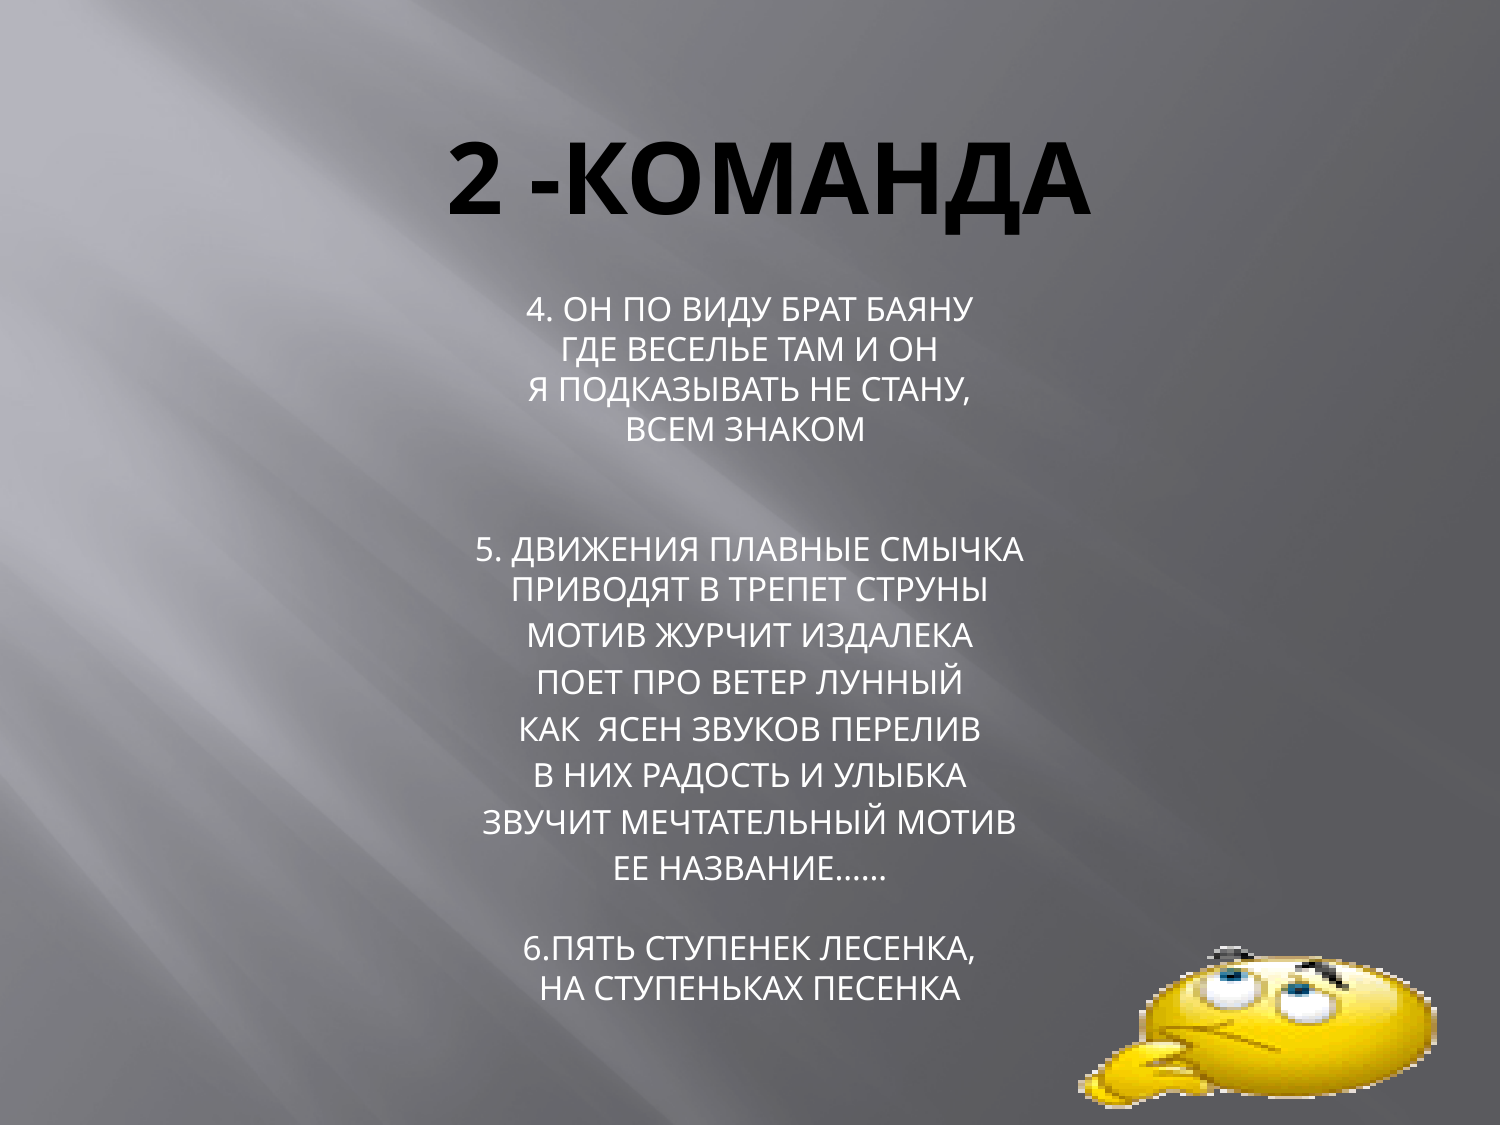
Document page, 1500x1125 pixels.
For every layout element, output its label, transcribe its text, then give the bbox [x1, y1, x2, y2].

subtitle 4. ОН ПО ВИДУ БРАТ БАЯНУ ГДЕ ВЕСЕЛЬЕ ТАМ И ОН Я ПОДКАЗЫВАТЬ НЕ СТАНУ, ВСЕМ ЗНАКОМ 5. ДВИЖЕНИЯ ПЛАВНЫЕ СМЫЧКА ПРИВОДЯТ В ТРЕПЕТ СТРУНЫ МОТИВ ЖУРЧИТ ИЗДАЛЕКА ПОЕТ ПРО ВЕТЕР ЛУННЫЙ КАК ЯСЕН ЗВУКОВ ПЕРЕЛИВ В НИХ РАДОСТЬ И УЛЫБКА ЗВУЧИТ МЕЧТАТЕЛЬНЫЙ МОТИВ ЕЕ НАЗВАНИЕ…… 6.ПЯТЬ СТУПЕНЕК ЛЕСЕНКА, НА СТУПЕНЬКАХ ПЕСЕНКА [225, 281, 1275, 1079]
title 2 -КОМАНДА [93, 70, 1444, 235]
picture [1030, 866, 1466, 1125]
